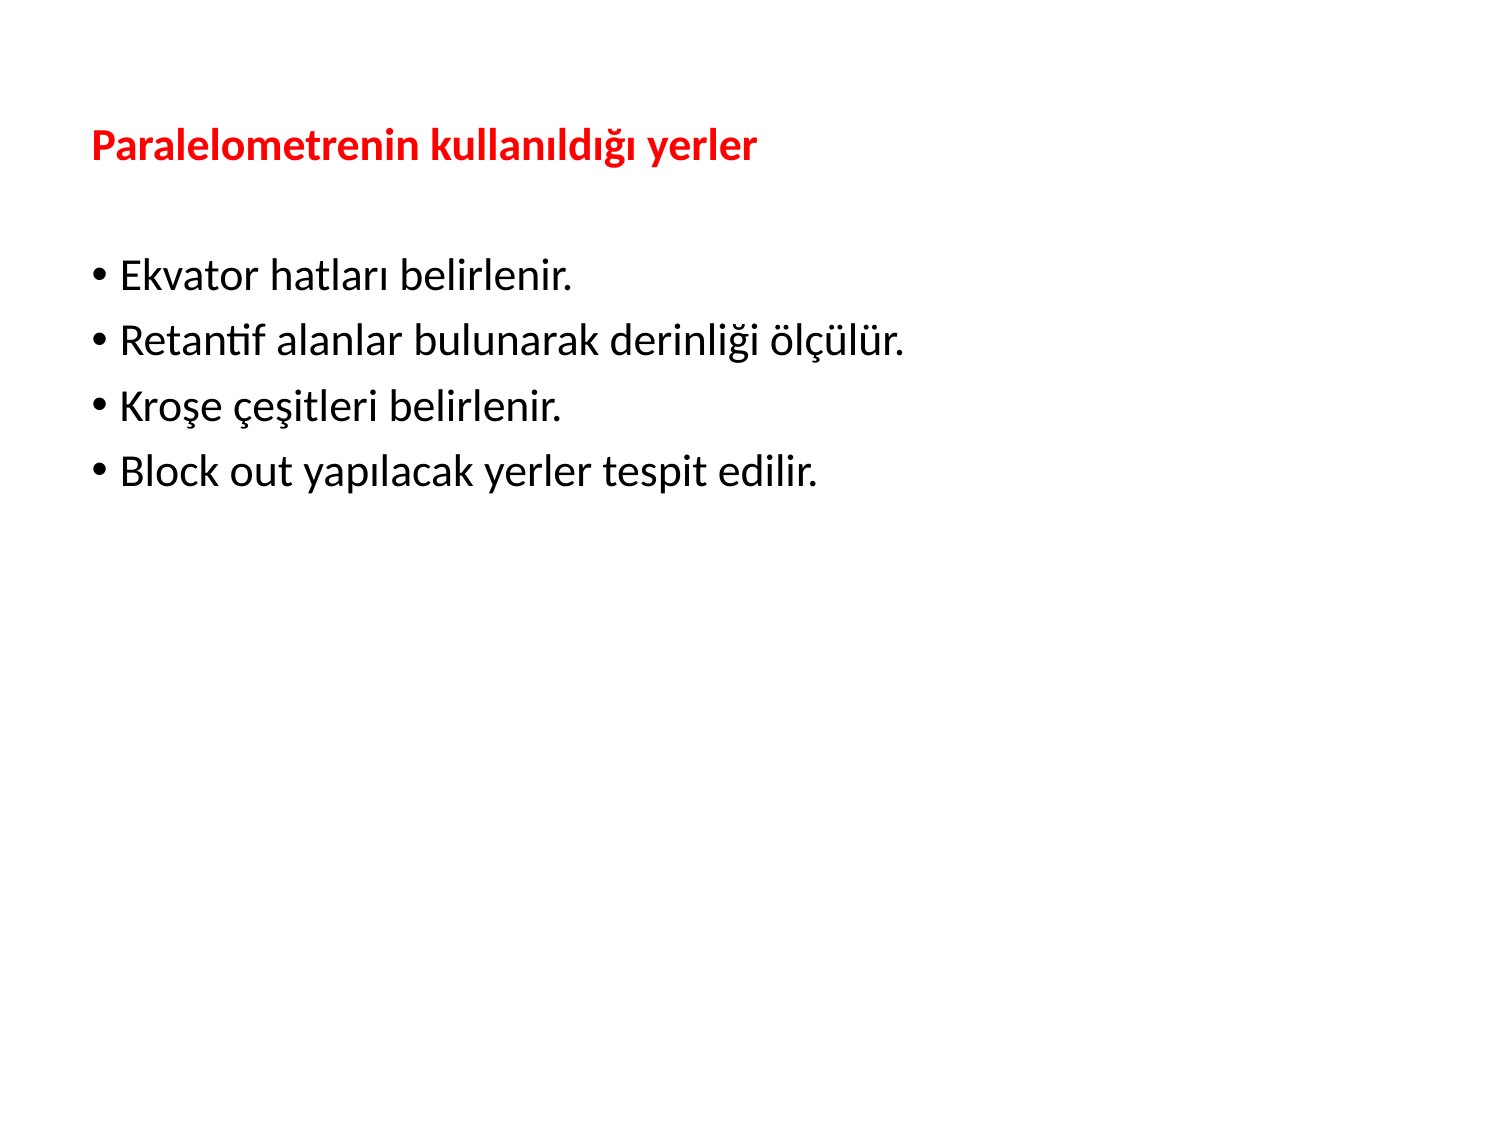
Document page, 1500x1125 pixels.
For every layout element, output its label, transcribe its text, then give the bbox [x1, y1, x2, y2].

list Paralelometrenin kullanıldığı yerler Ekvator hatları belirlenir. Retantif alanlar bulunarak derinliği ölçülür. Kroşe çeşitleri belirlenir. Block out yapılacak yerler tespit edilir. [76, 113, 1265, 909]
